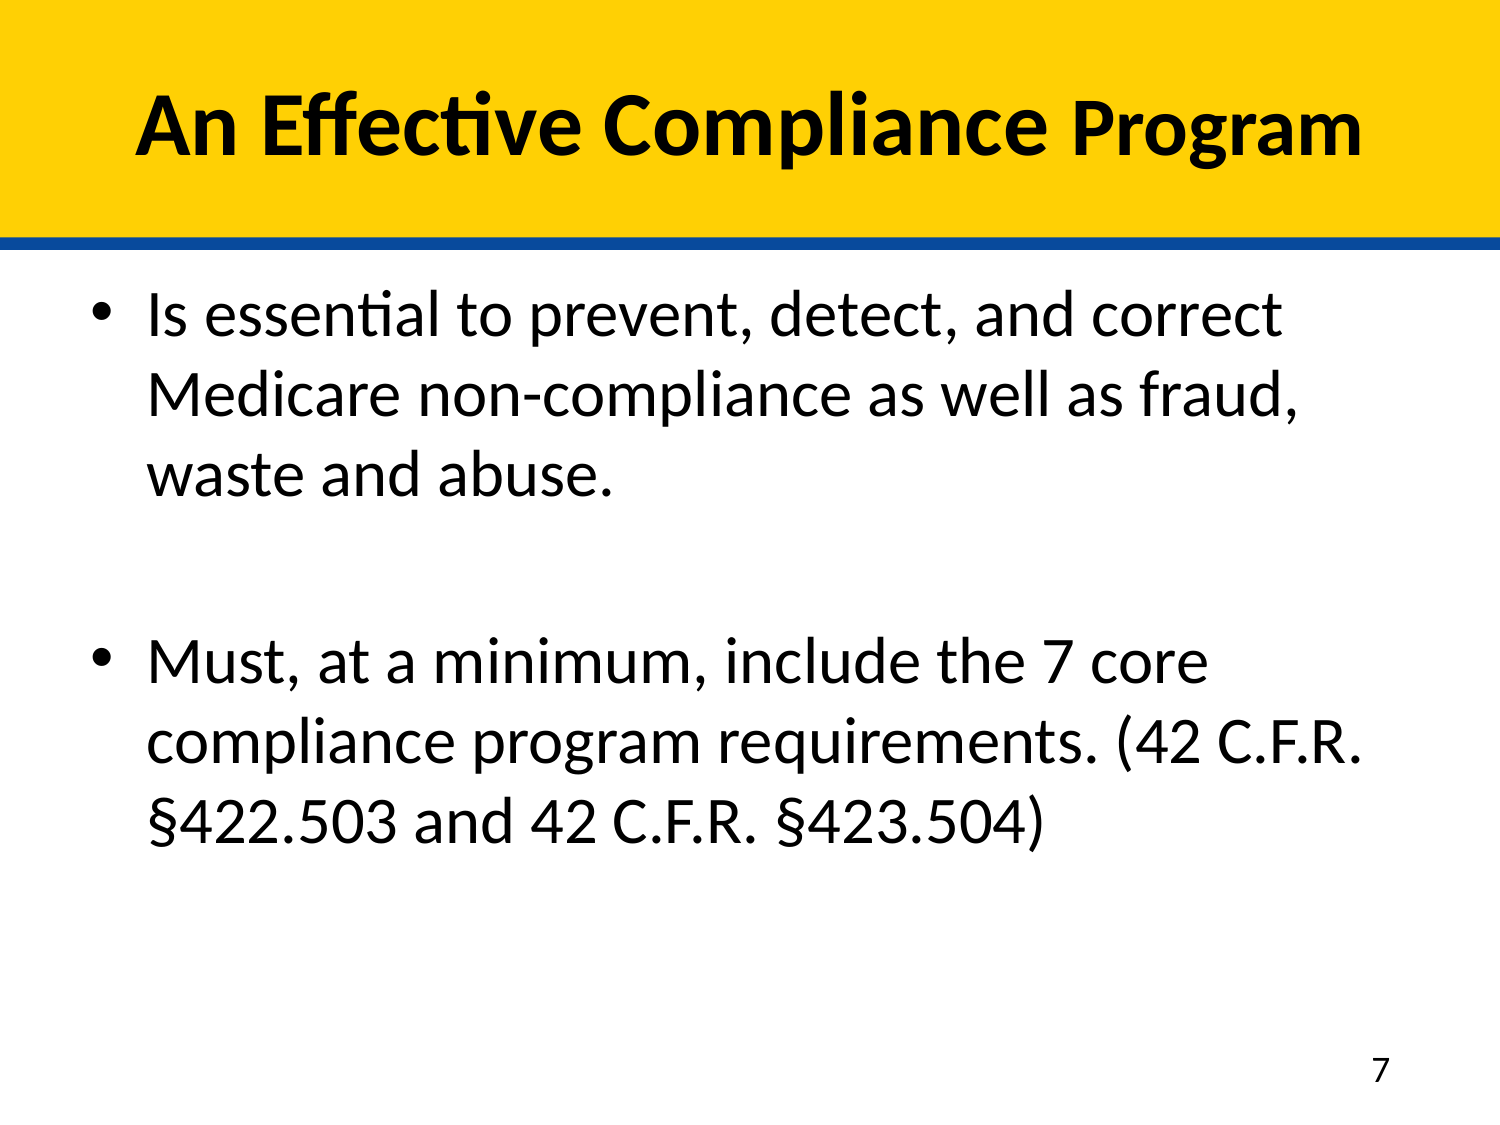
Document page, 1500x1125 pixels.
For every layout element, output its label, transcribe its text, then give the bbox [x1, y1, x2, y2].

list Is essential to prevent, detect, and correct Medicare non-compliance as well as fraud, waste and abuse. Must, at a minimum, include the 7 core compliance program requirements. (42 C.F.R. §422.503 and 42 C.F.R. §423.504) [75, 262, 1425, 1005]
text_box 7 [1299, 1037, 1406, 1098]
title An Effective Compliance Program [0, 0, 1500, 238]
